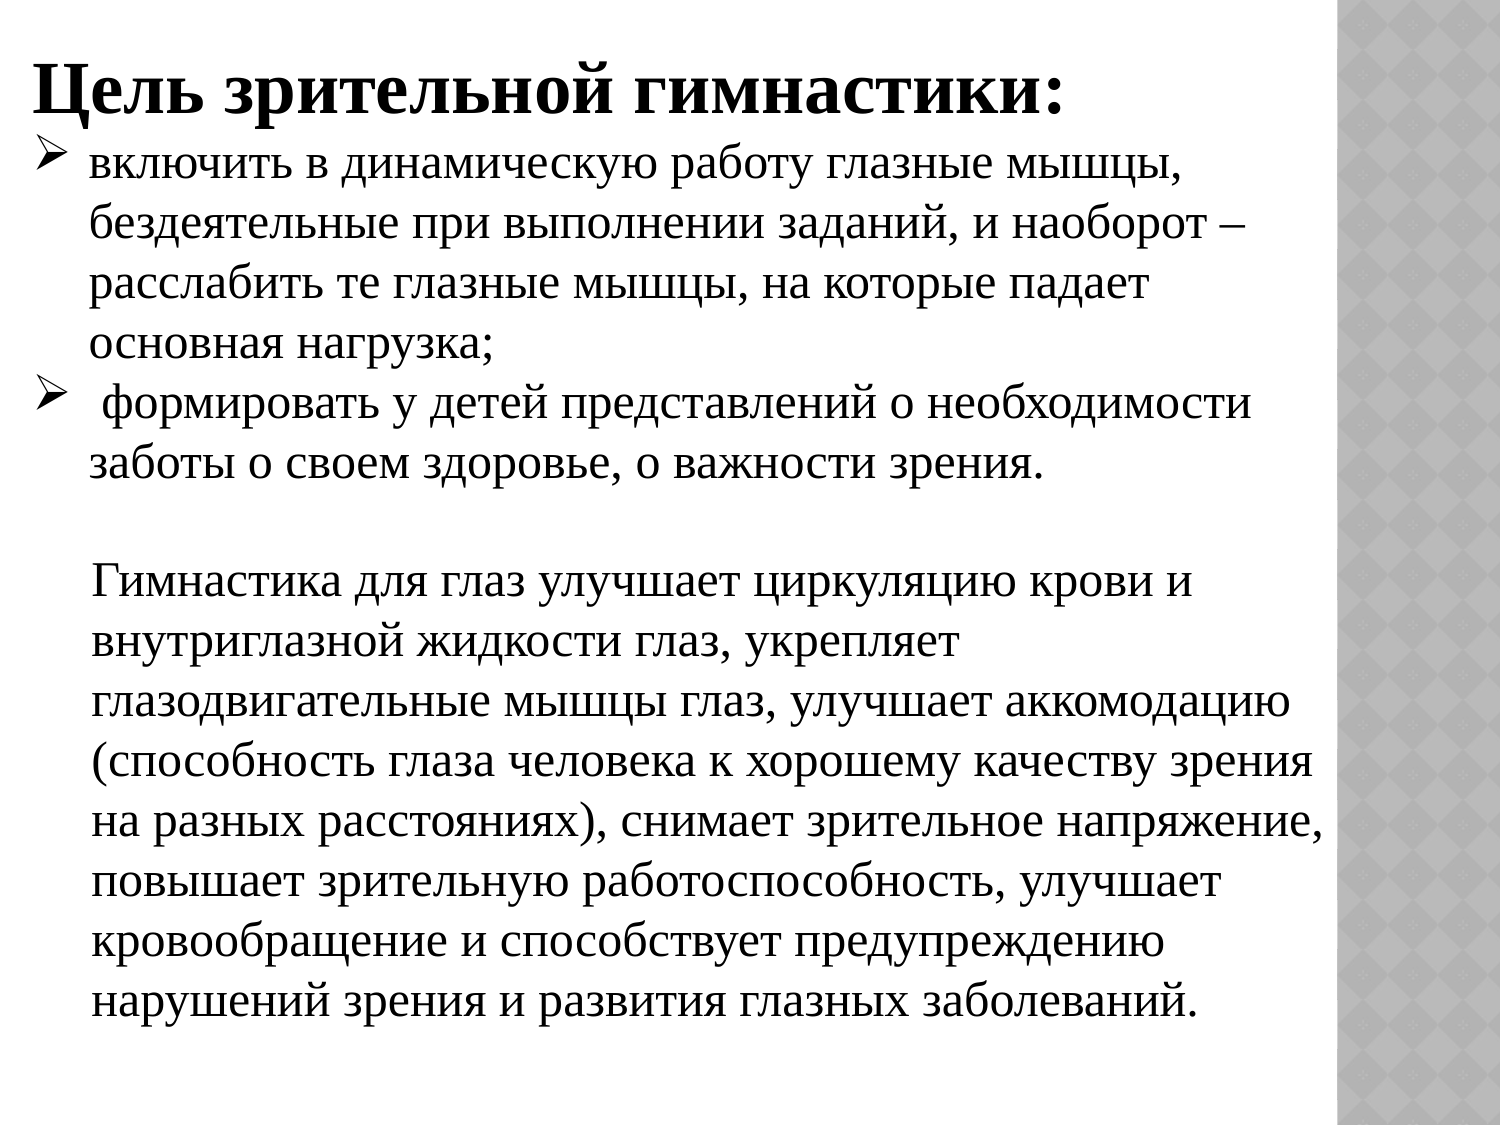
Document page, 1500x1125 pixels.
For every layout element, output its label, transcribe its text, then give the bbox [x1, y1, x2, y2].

text_box Гимнастика для глаз улучшает циркуляцию крови и внутриглазной жидкости глаз, укрепляет глазодвигательные мышцы глаз, улучшает аккомодацию (способность глаза человека к хорошему качеству зрения на разных расстояниях), снимает зрительное напряжение, повышает зрительную работоспособность, улучшает кровообращение и способствует предупреждению нарушений зрения и развития глазных заболеваний. [76, 538, 1382, 1034]
text_box Цель зрительной гимнастики: включить в динамическую работу глазные мышцы, бездеятельные при выполнении заданий, и наоборот – расслабить те глазные мышцы, на которые падает основная нагрузка; формировать у детей представлений о необходимости заботы о своем здоровье, о важности зрения. [17, 30, 1306, 496]
